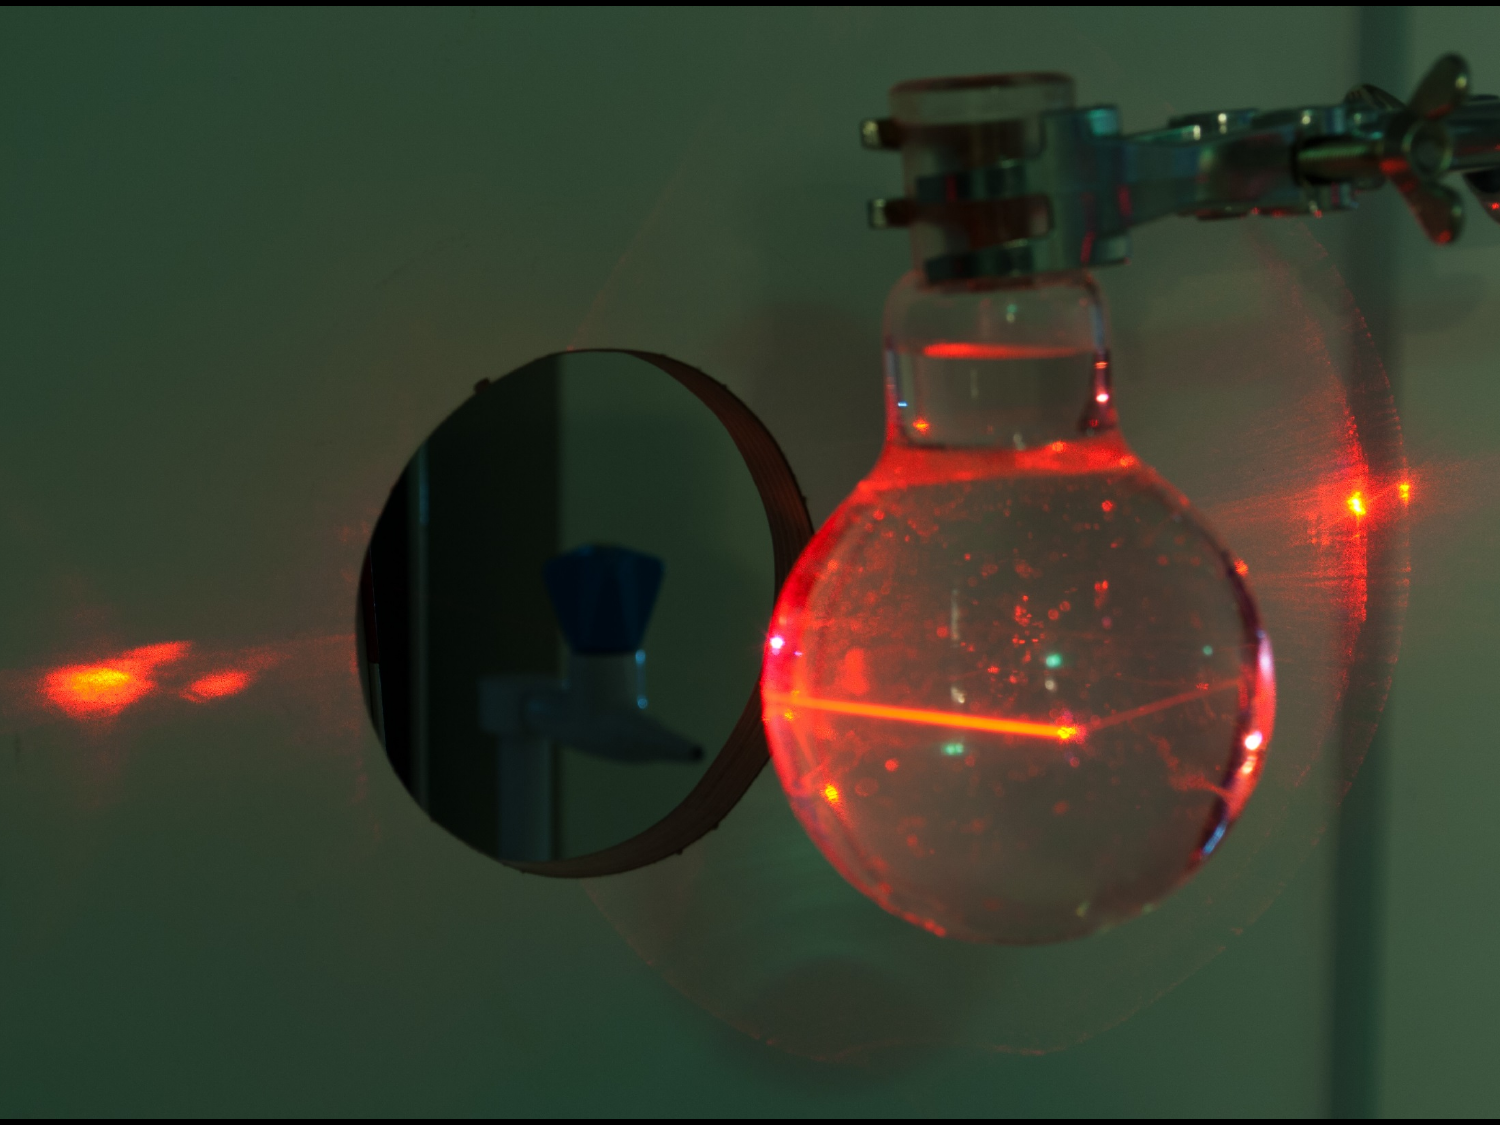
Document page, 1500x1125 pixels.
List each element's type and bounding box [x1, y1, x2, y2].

list [0, 6, 1500, 1119]
